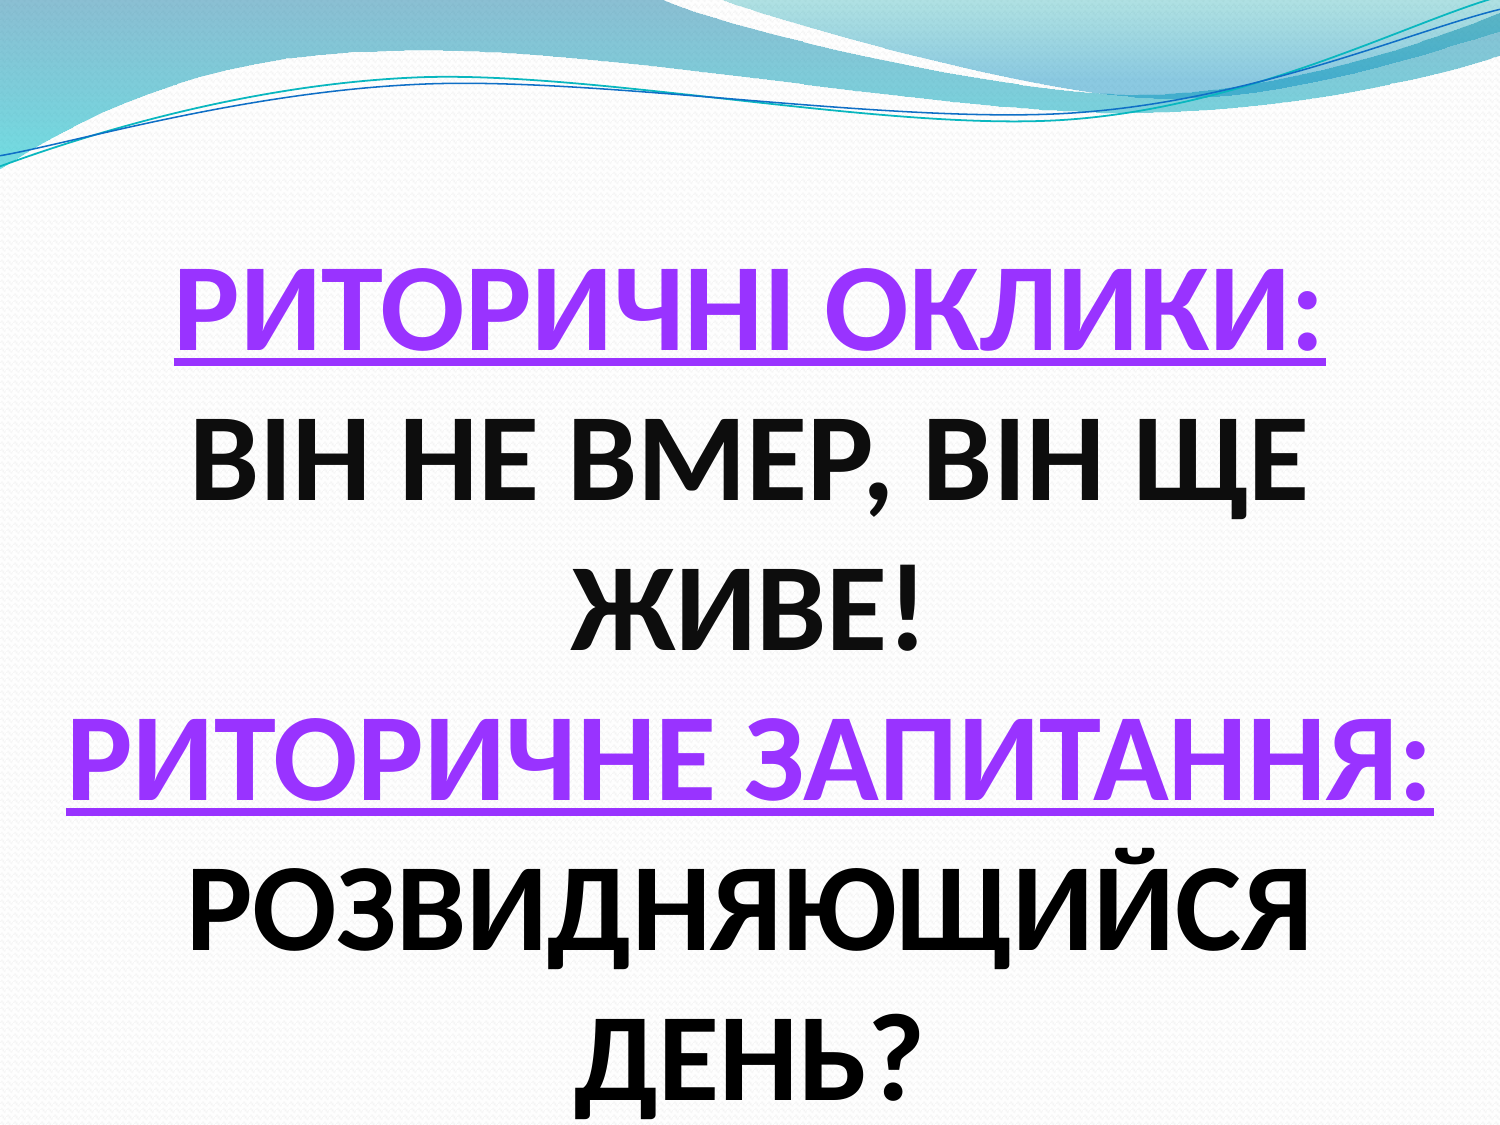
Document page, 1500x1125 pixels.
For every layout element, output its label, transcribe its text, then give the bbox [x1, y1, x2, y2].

title РИТОРИЧНІ ОКЛИКИ: ВІН НЕ ВМЕР, ВІН ЩЕ ЖИВЕ! РИТОРИЧНЕ ЗАПИТАННЯ: РОЗВИДНЯЮЩИЙСЯ ДЕНЬ? [0, 82, 1500, 1125]
